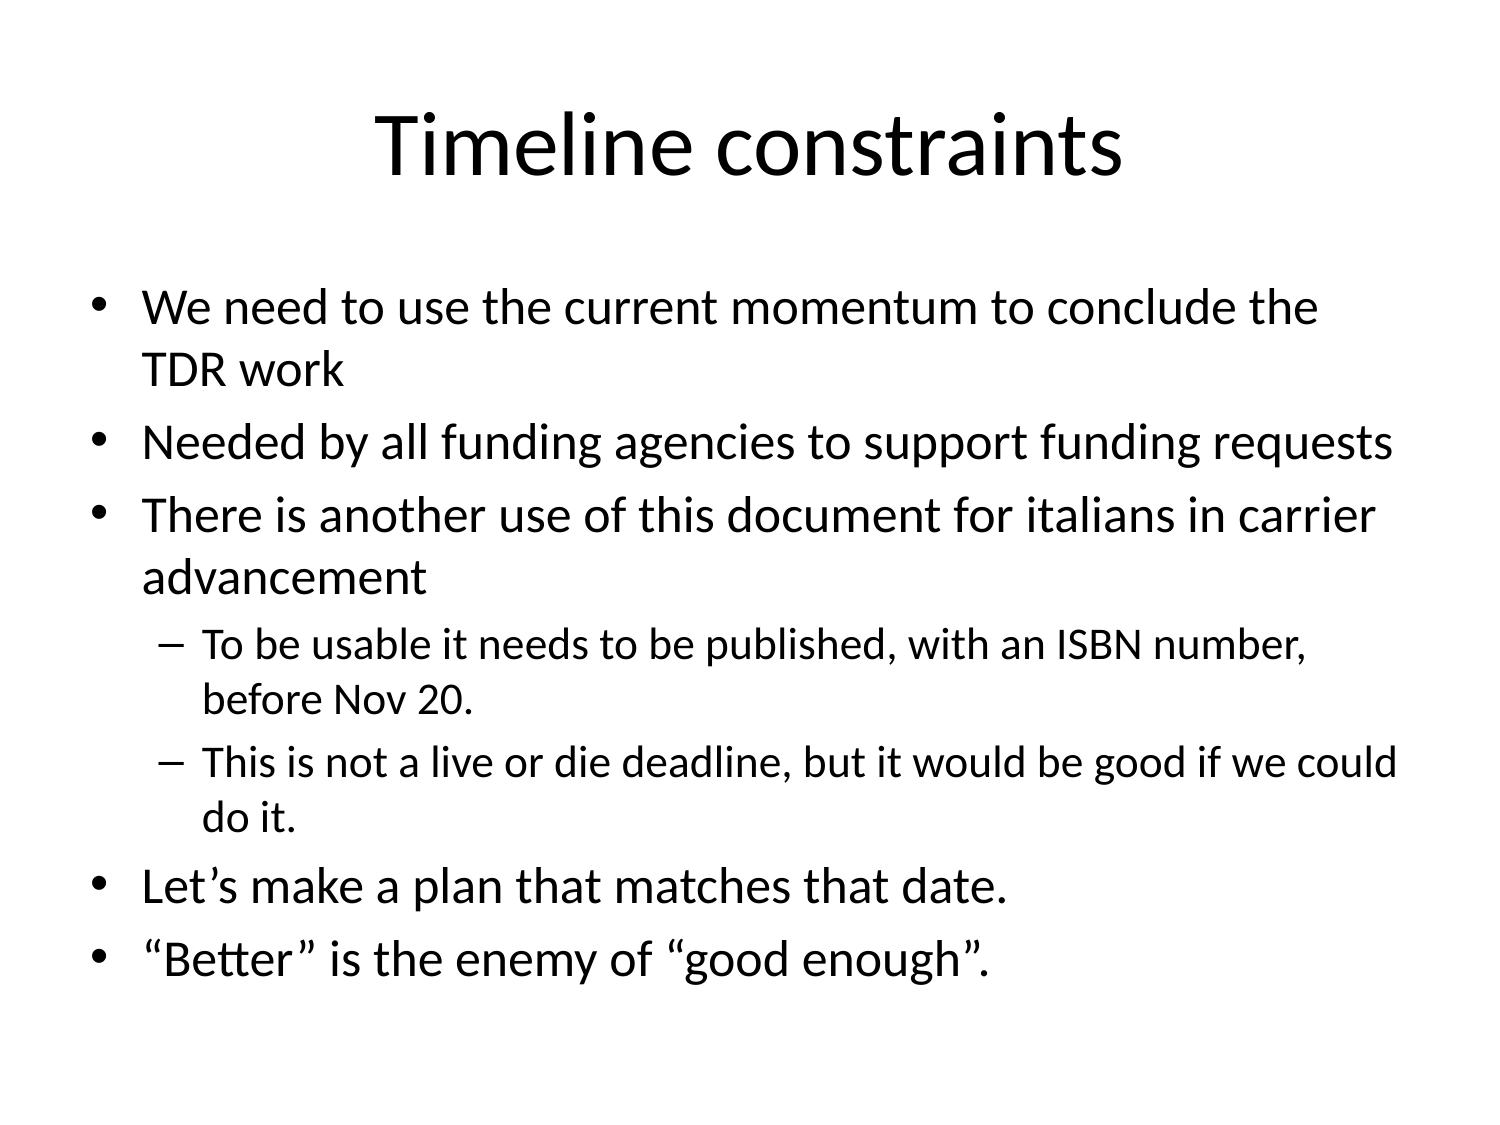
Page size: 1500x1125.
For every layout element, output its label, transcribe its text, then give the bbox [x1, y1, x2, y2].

title Timeline constraints [75, 45, 1425, 233]
list We need to use the current momentum to conclude the TDR work Needed by all funding agencies to support funding requests There is another use of this document for italians in carrier advancement To be usable it needs to be published, with an ISBN number, before Nov 20. This is not a live or die deadline, but it would be good if we could do it. Let’s make a plan that matches that date. “Better” is the enemy of “good enough”. [75, 264, 1425, 1008]
